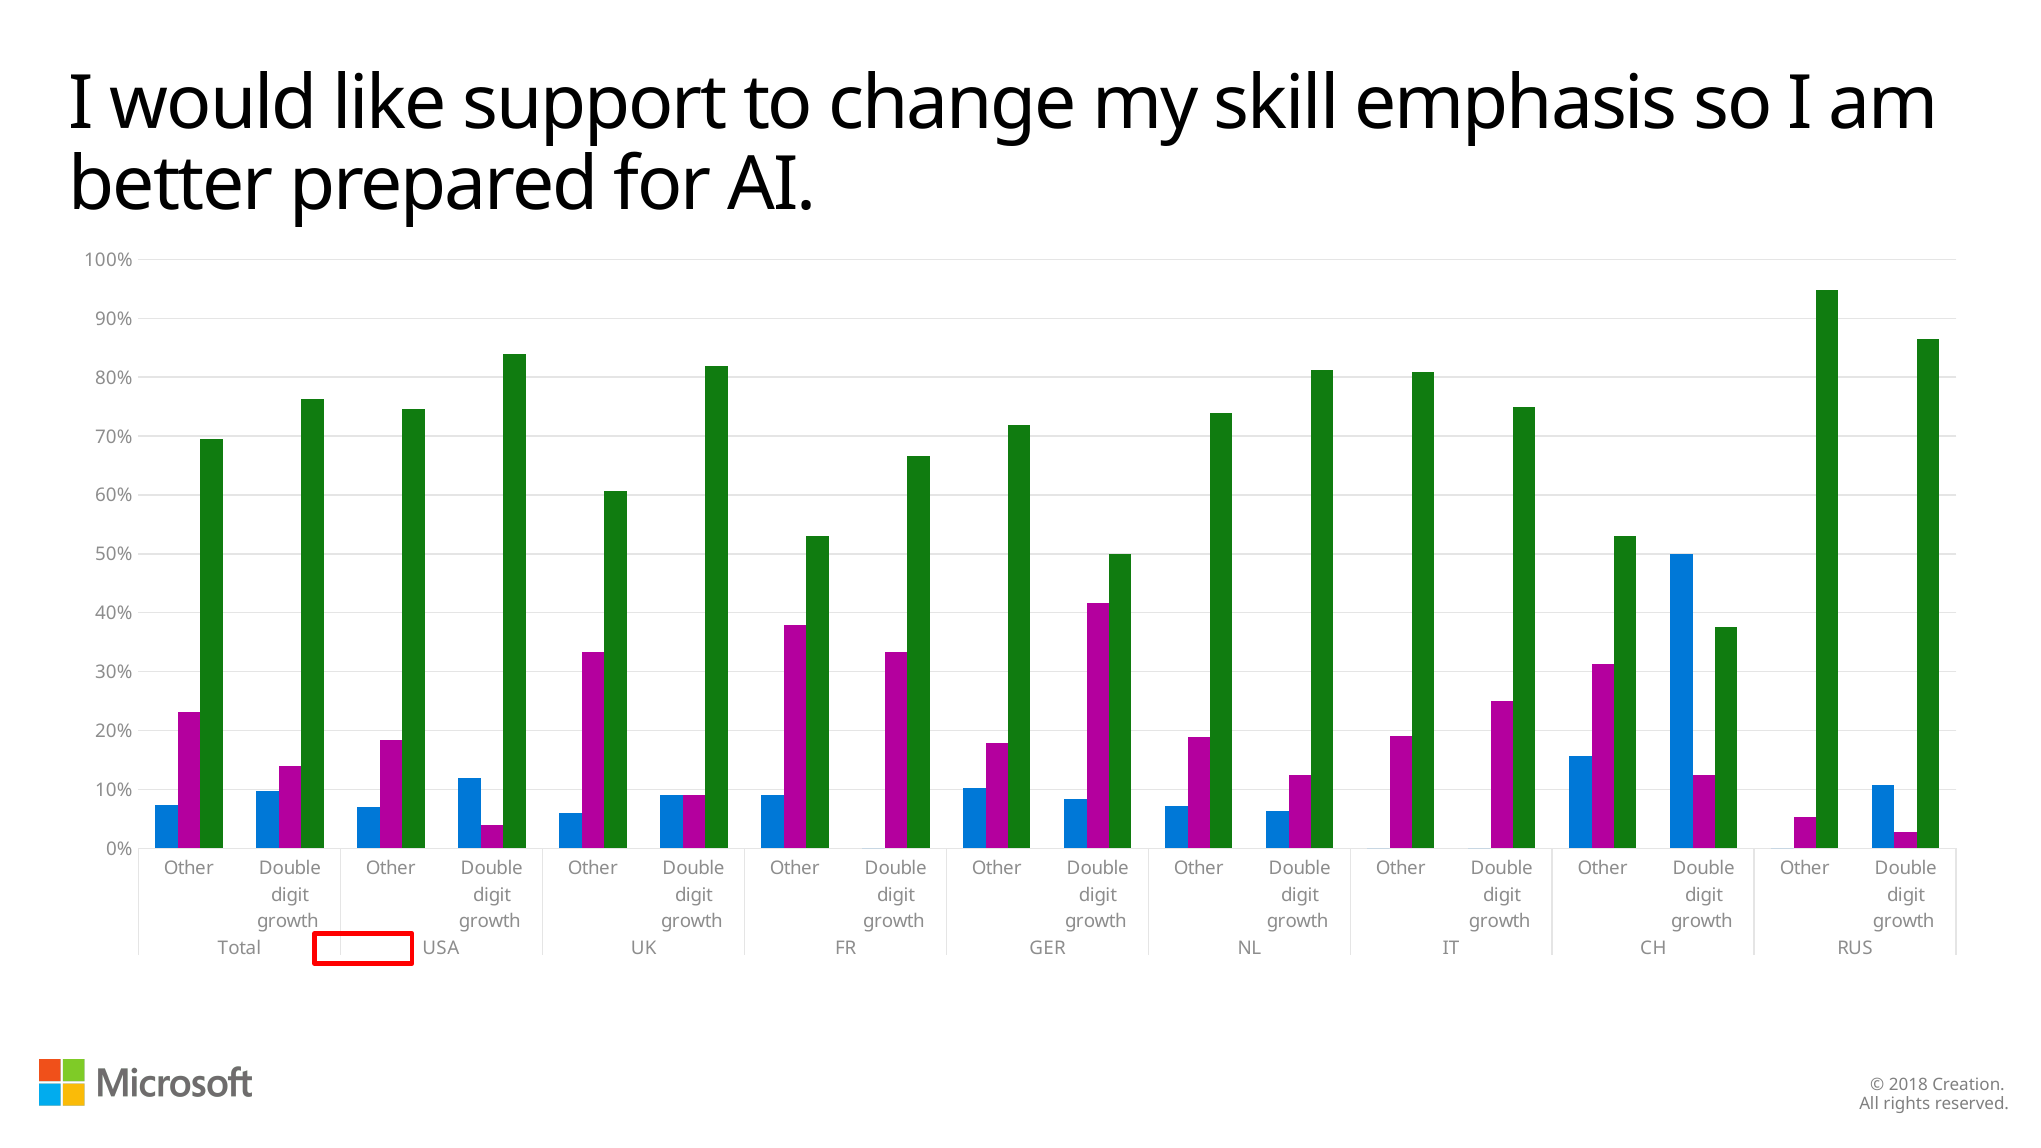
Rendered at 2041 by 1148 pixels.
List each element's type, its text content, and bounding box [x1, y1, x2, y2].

picture [39, 1059, 252, 1106]
title I would like support to change my skill emphasis so I am better prepared for AI. [45, 48, 1996, 199]
chart [44, 230, 1996, 976]
text_box © 2018 Creation. All rights reserved. [1751, 1051, 2041, 1148]
